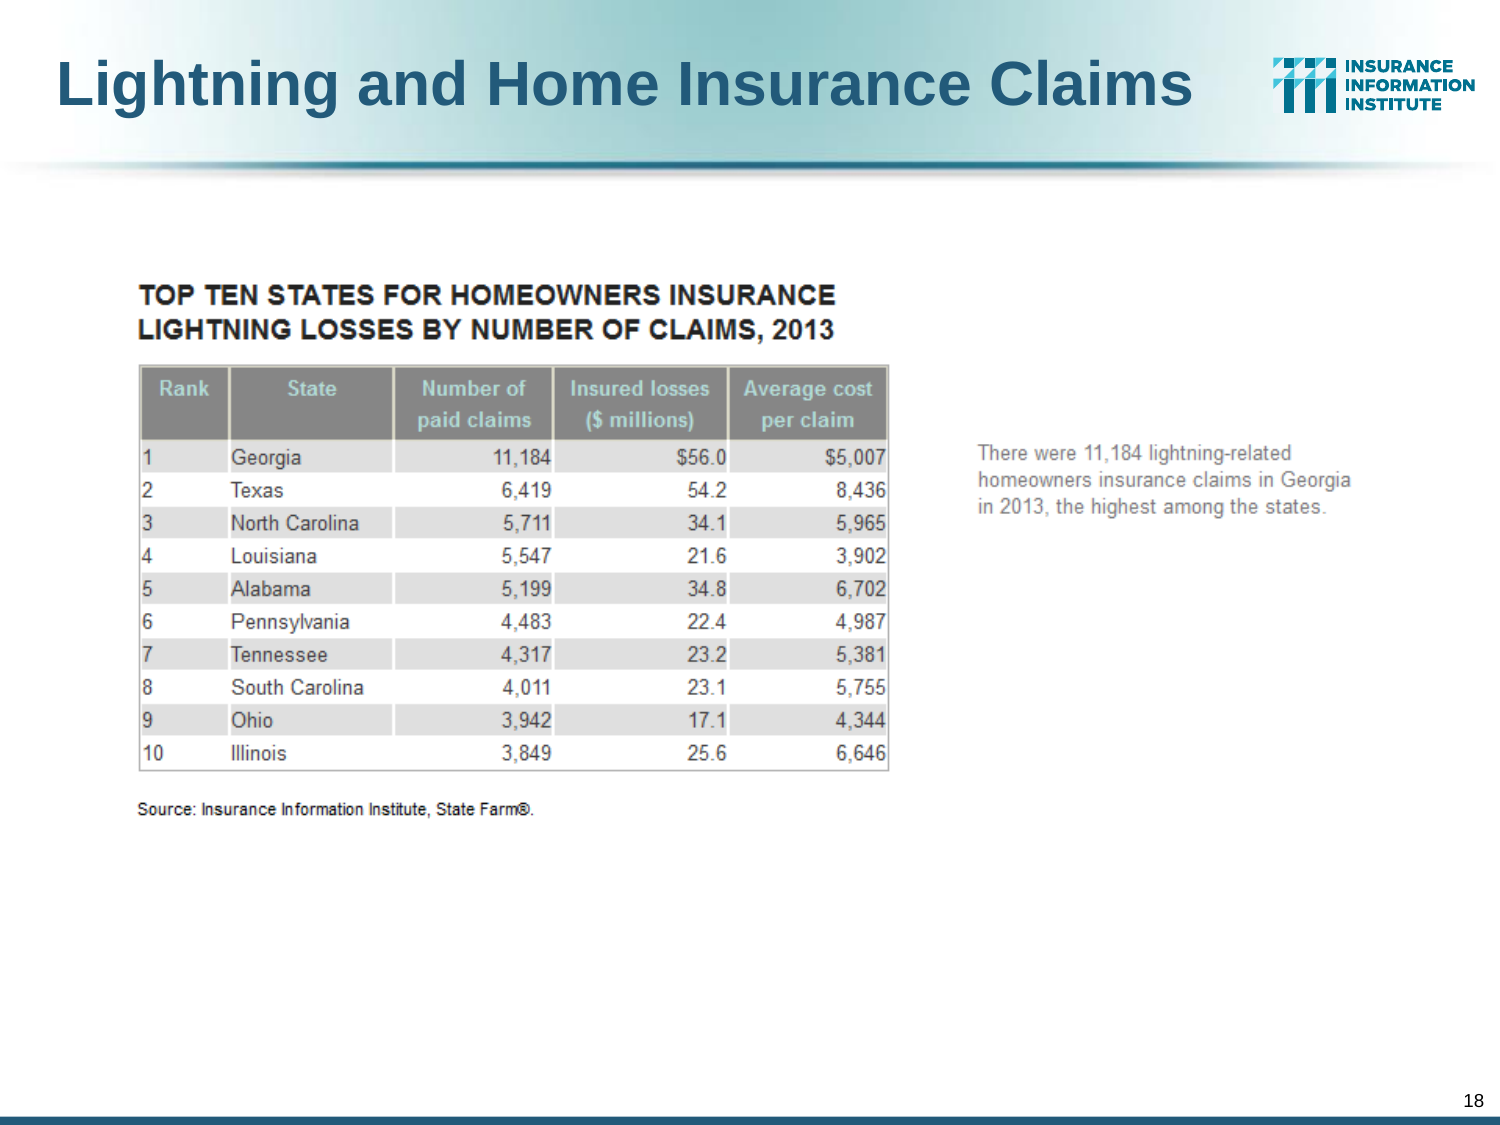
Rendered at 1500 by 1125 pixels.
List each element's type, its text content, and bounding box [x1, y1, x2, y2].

picture [972, 432, 1367, 536]
picture [124, 263, 913, 828]
title Lightning and Home Insurance Claims [48, 14, 1263, 156]
slide_number 18 [1410, 1091, 1485, 1112]
picture [0, 0, 1500, 189]
